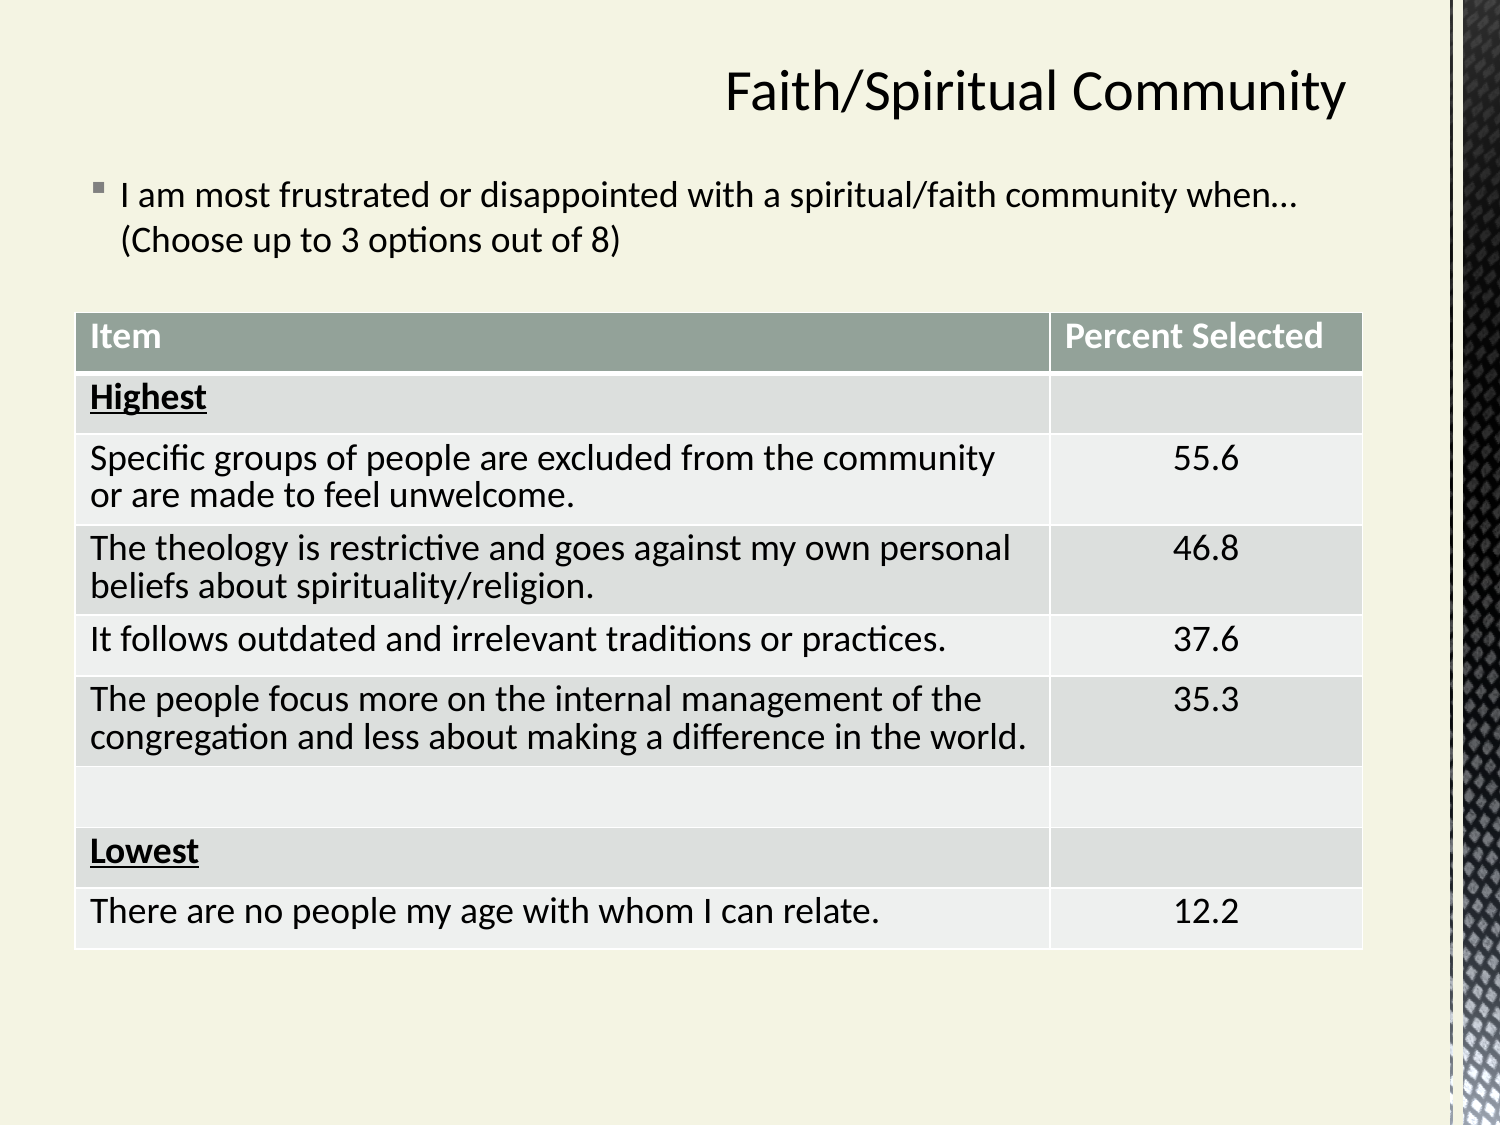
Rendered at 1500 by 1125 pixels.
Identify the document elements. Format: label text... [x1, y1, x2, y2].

title Faith/Spiritual Community [262, 24, 1363, 150]
table_cell [76, 767, 1049, 827]
table_cell Lowest [76, 828, 1049, 887]
table_cell The people focus more on the internal management of the congregation and less about making a difference in the world. [76, 677, 1049, 766]
table_cell There are no people my age with whom I can relate. [76, 889, 1049, 948]
table_cell 35.3 [1051, 677, 1362, 766]
table_cell Highest [76, 376, 1049, 433]
table_cell [1051, 828, 1362, 887]
table_cell It follows outdated and irrelevant traditions or practices. [76, 616, 1049, 675]
table_cell 12.2 [1051, 889, 1362, 948]
table_cell [1051, 767, 1362, 827]
table_cell Specific groups of people are excluded from the community or are made to feel unwelcome. [76, 435, 1049, 524]
table_header Item [76, 313, 1049, 371]
table_cell The theology is restrictive and goes against my own personal beliefs about spirituality/religion. [76, 526, 1049, 614]
table_cell 46.8 [1051, 526, 1362, 614]
picture [1447, 0, 1500, 1125]
list I am most frustrated or disappointed with a spiritual/faith community when… (Choose up to 3 options out of 8) [75, 162, 1350, 288]
table_header Percent Selected [1051, 313, 1362, 371]
table_cell 37.6 [1051, 616, 1362, 675]
table_cell [1051, 376, 1362, 433]
table_cell 55.6 [1051, 435, 1362, 524]
